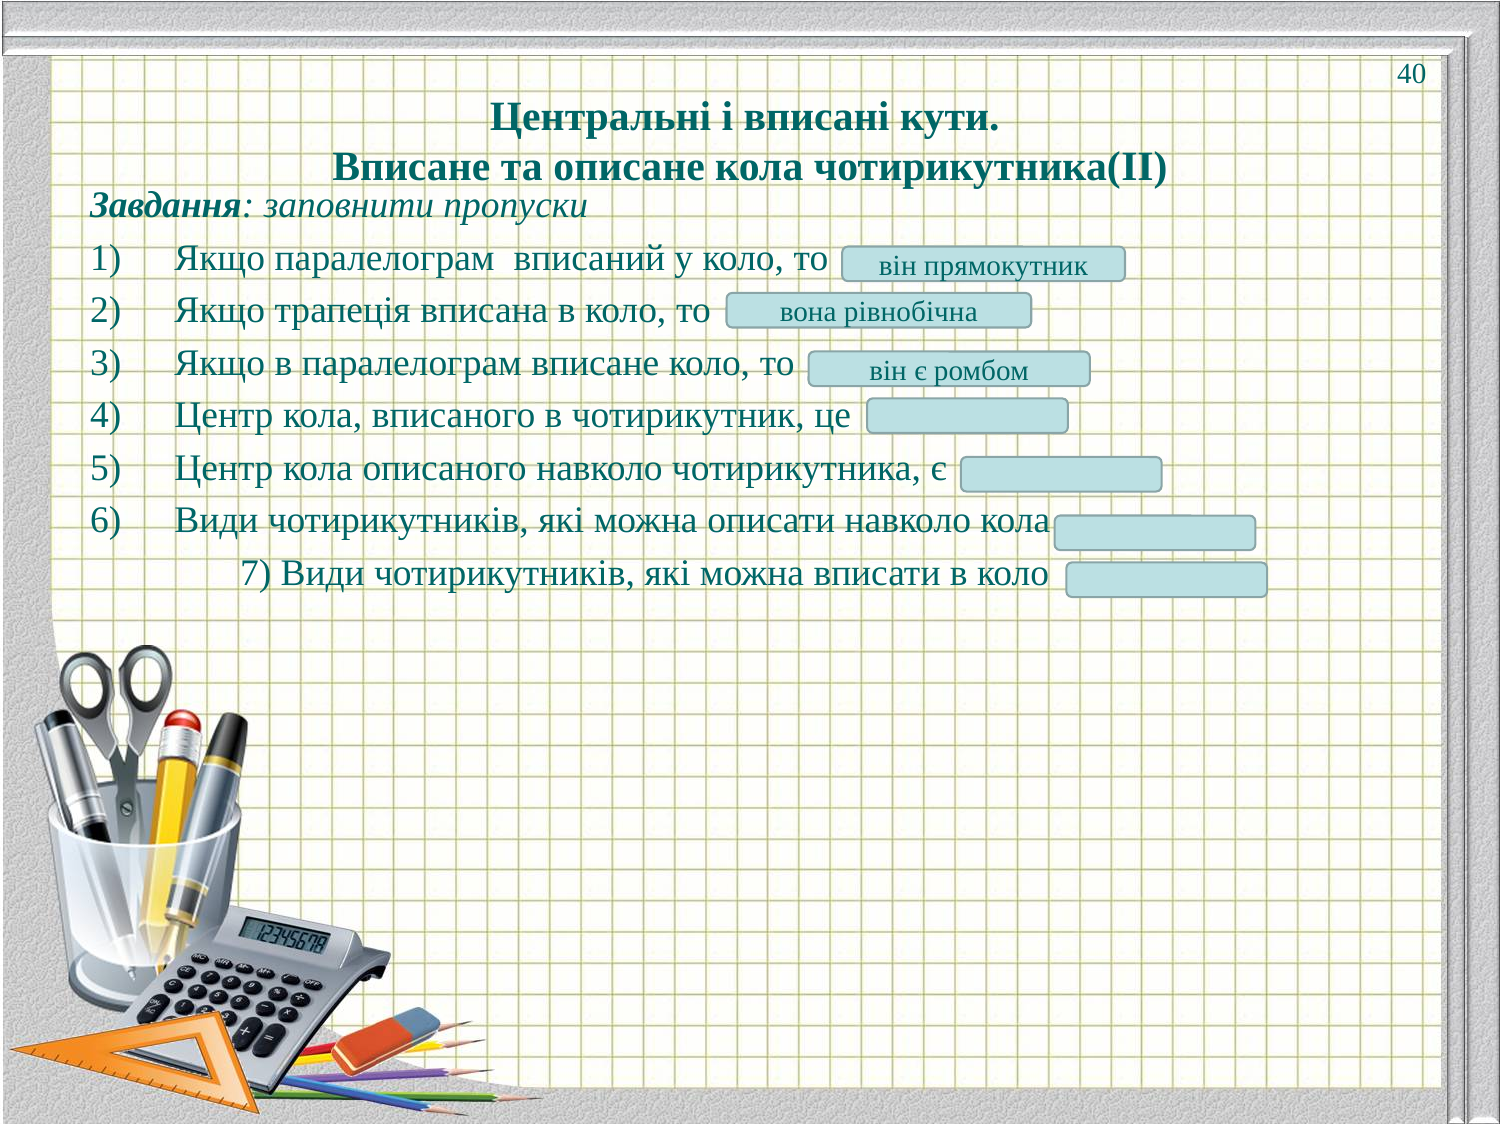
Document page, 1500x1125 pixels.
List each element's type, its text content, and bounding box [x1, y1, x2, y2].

text_box [1065, 561, 1269, 599]
text_box він прямокутник [841, 245, 1127, 283]
picture [0, 0, 1500, 1125]
text_box він є ромбом [807, 350, 1091, 388]
text_box [959, 455, 1163, 493]
text_box 40 [1230, 46, 1442, 97]
text_box [1053, 514, 1257, 552]
text_box вона рівнобічна [725, 291, 1033, 329]
title Центральні і вписані кути. Вписане та описане кола чотирикутника(II) [75, 45, 1425, 172]
text_box [866, 397, 1069, 435]
list Завдання: заповнити пропуски Якщо паралелограм вписаний у коло, то Якщо трапеція вписана в коло, то Якщо в паралелограм вписане коло, то Центр кола, вписаного в чотирикутник, це Центр кола описаного навколо чотирикутника, є Види чотирикутників, які можна описати навколо кола 7) Види чотирикутників, які можна вписати в коло [75, 172, 1425, 1005]
